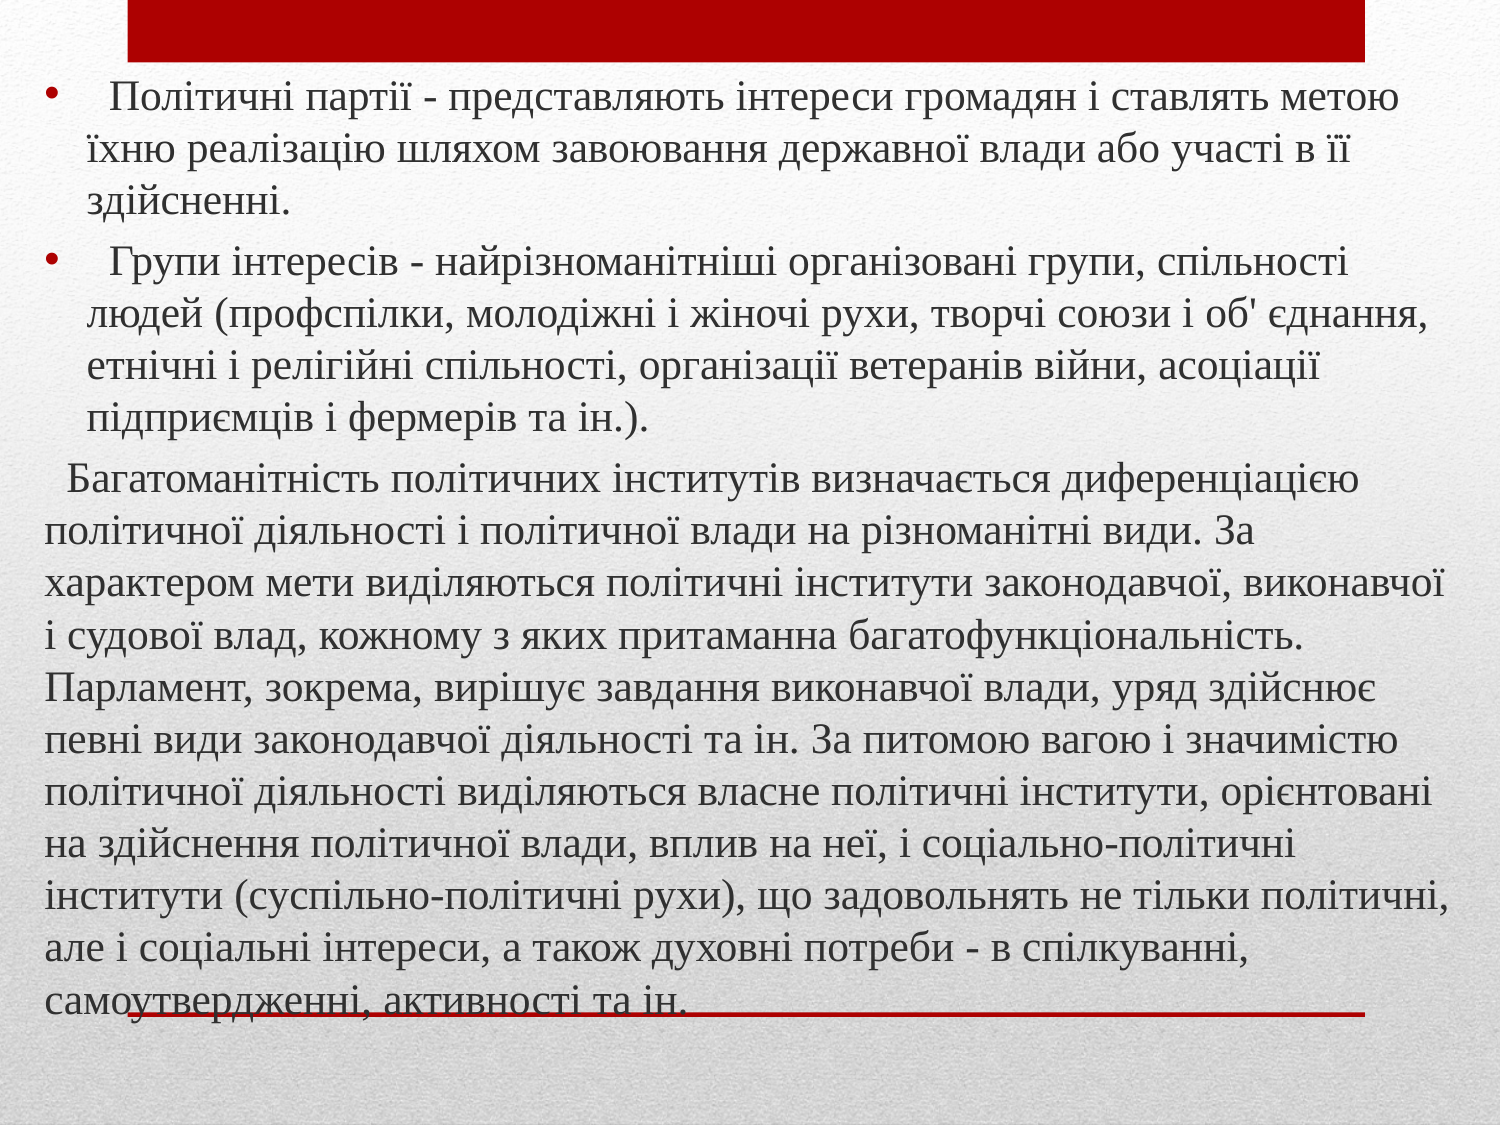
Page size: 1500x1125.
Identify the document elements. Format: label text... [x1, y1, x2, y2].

list Політичні партії - представляють інтереси громадян і ставлять метою їхню реалізацію шляхом завоювання державної влади або участі в її здійсненні. Групи інтересів - найрізноманітніші організовані групи, спільності людей (профспілки, молодіжні і жіночі рухи, творчі союзи і об' єднання, етнічні і релігійні спільності, організації ветеранів війни, асоціації підприємців і фермерів та ін.). Багатоманітність політичних інститутів визначається диференціацією політичної діяльності і політичної влади на різноманітні види. За характером мети виділяються політичні інститути законодавчої, виконавчої і судової влад, кожному з яких притаманна багатофункціональність. Парламент, зокрема, вирішує завдання виконавчої влади, уряд здійснює певні види законодавчої діяльності та ін. За питомою вагою і значимістю політичної діяльності виділяються власне політичні інститути, орієнтовані на здійснення політичної влади, вплив на неї, і соціально-політичні інститути (суспільно-політичні рухи), що задовольнять не тільки політичні, але і соціальні інтереси, а також духовні потреби - в спілкуванні, самоутвердженні, активності та ін. [29, 54, 1471, 1035]
